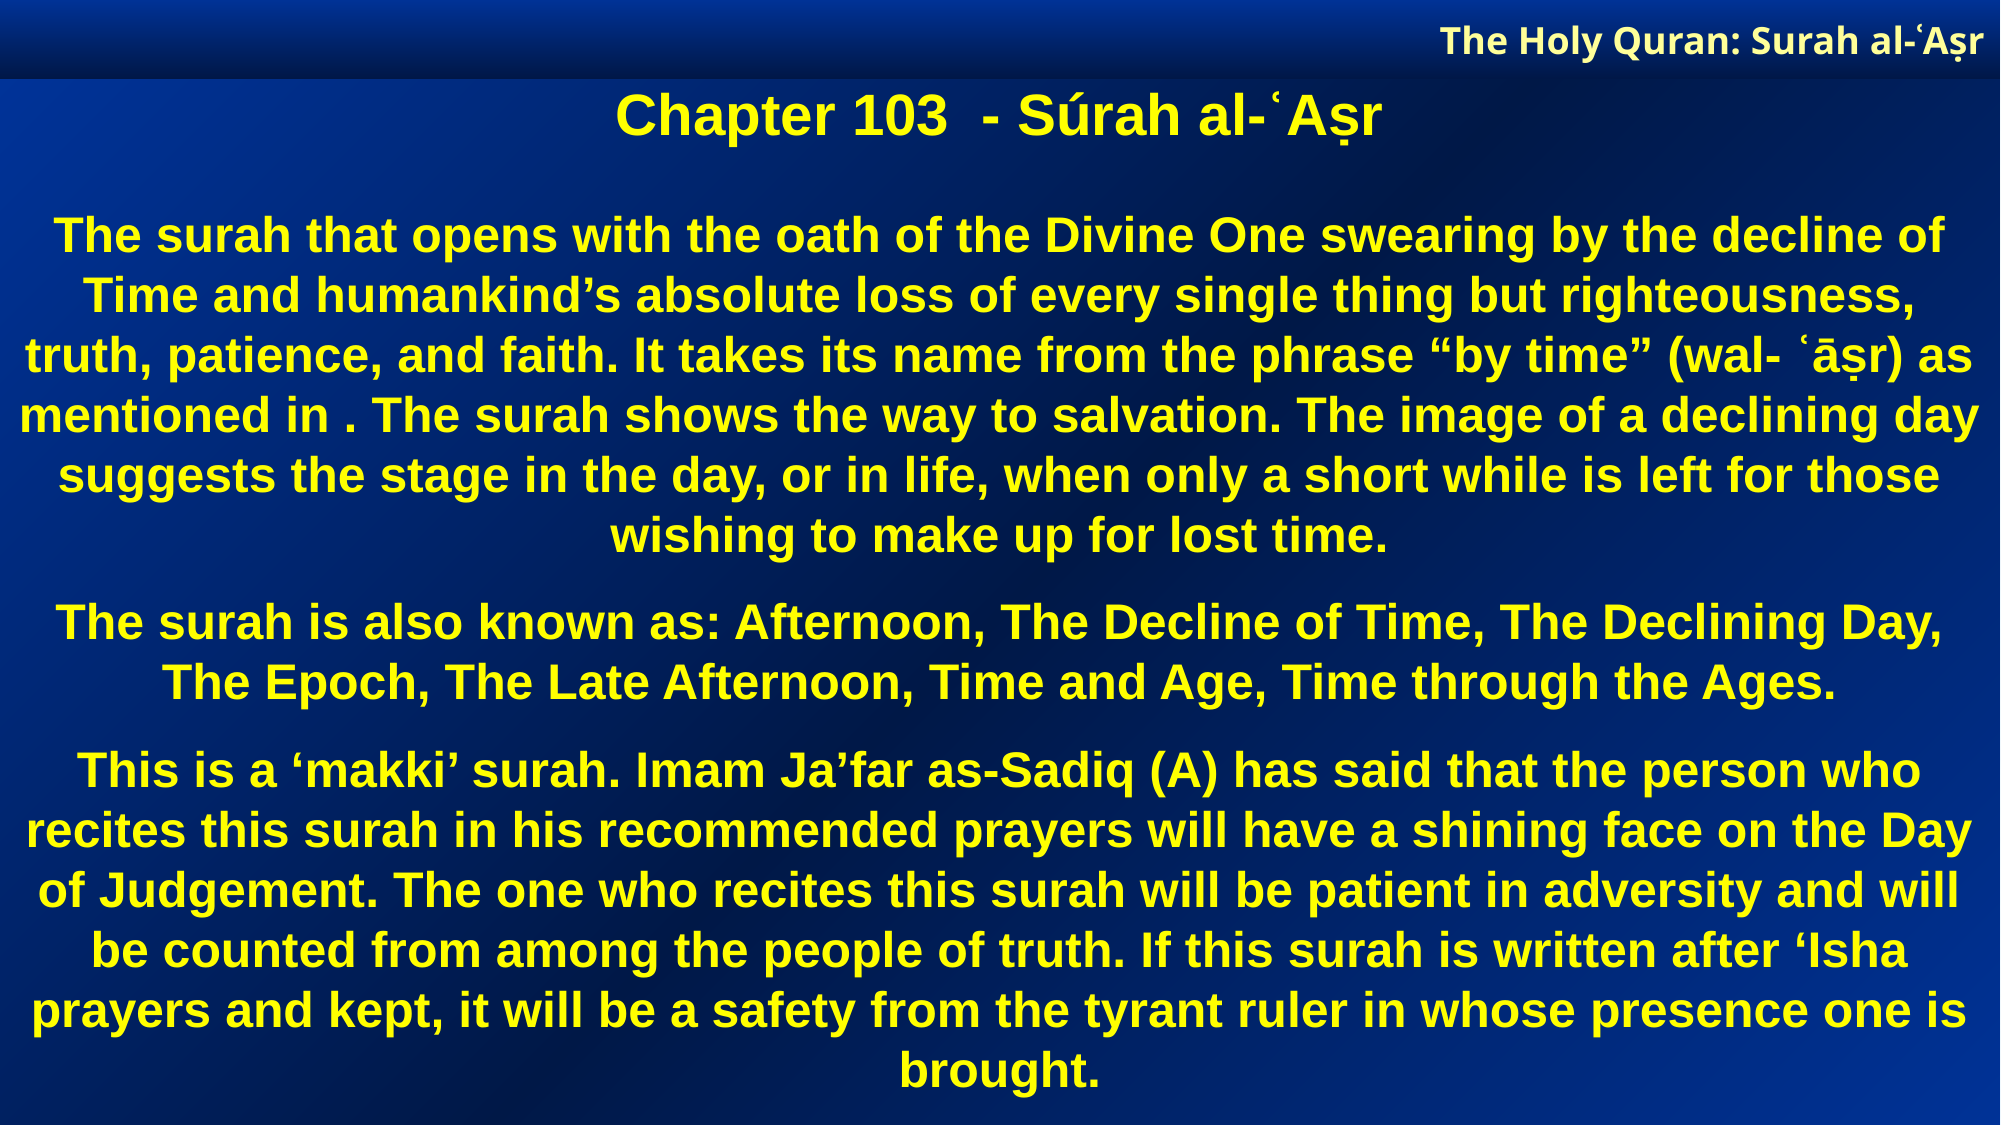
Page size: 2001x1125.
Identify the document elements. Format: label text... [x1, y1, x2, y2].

text_box Chapter 103 - Súrah al-ʿAṣr The surah that opens with the oath of the Divine One swearing by the decline of Time and humankind’s absolute loss of every single thing but righteousness, truth, patience, and faith. It takes its name from the phrase “by time” (wal- ʿāṣr) as mentioned in . The surah shows the way to salvation. The image of a declining day suggests the stage in the day, or in life, when only a short while is left for those wishing to make up for lost time. The surah is also known as: Afternoon, The Decline of Time, The Declining Day, The Epoch, The Late Afternoon, Time and Age, Time through the Ages. This is a ‘makki’ surah. Imam Ja’far as-Sadiq (A) has said that the person who recites this surah in his recommended prayers will have a shining face on the Day of Judgement. The one who recites this surah will be patient in adversity and will be counted from among the people of truth. If this surah is written after ‘Isha prayers and kept, it will be a safety from the tyrant ruler in whose presence one is brought. [0, 79, 2000, 1125]
text_box The Holy Quran: Surah al-ʿAṣr [0, 0, 2000, 79]
